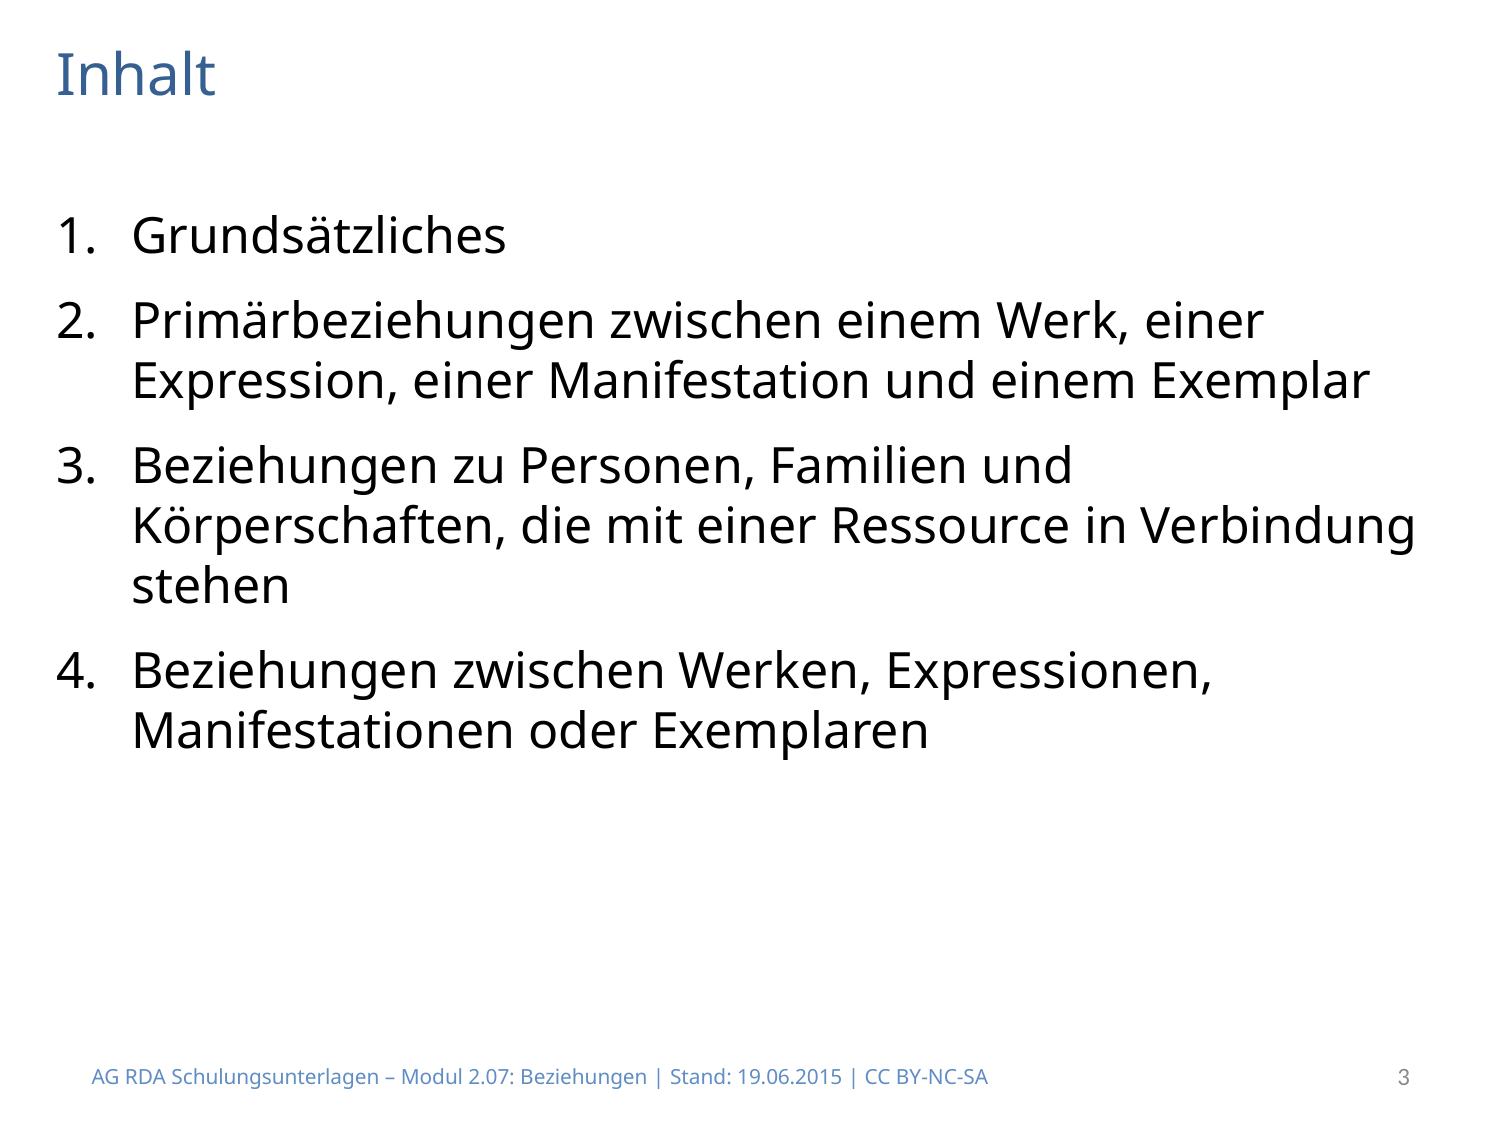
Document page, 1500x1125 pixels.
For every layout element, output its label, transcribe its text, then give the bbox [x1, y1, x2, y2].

footer AG RDA Schulungsunterlagen – Modul 2.07: Beziehungen | Stand: 19.06.2015 | CC BY-NC-SA [76, 1045, 1187, 1106]
list Grundsätzliches Primärbeziehungen zwischen einem Werk, einer Expression, einer Manifestation und einem Exemplar Beziehungen zu Personen, Familien und Körperschaften, die mit einer Ressource in Verbindung stehen Beziehungen zwischen Werken, Expressionen, Manifestationen oder Exemplaren [41, 196, 1459, 1035]
title Inhalt [41, 30, 1459, 114]
slide_number 3 [1187, 1045, 1425, 1106]
